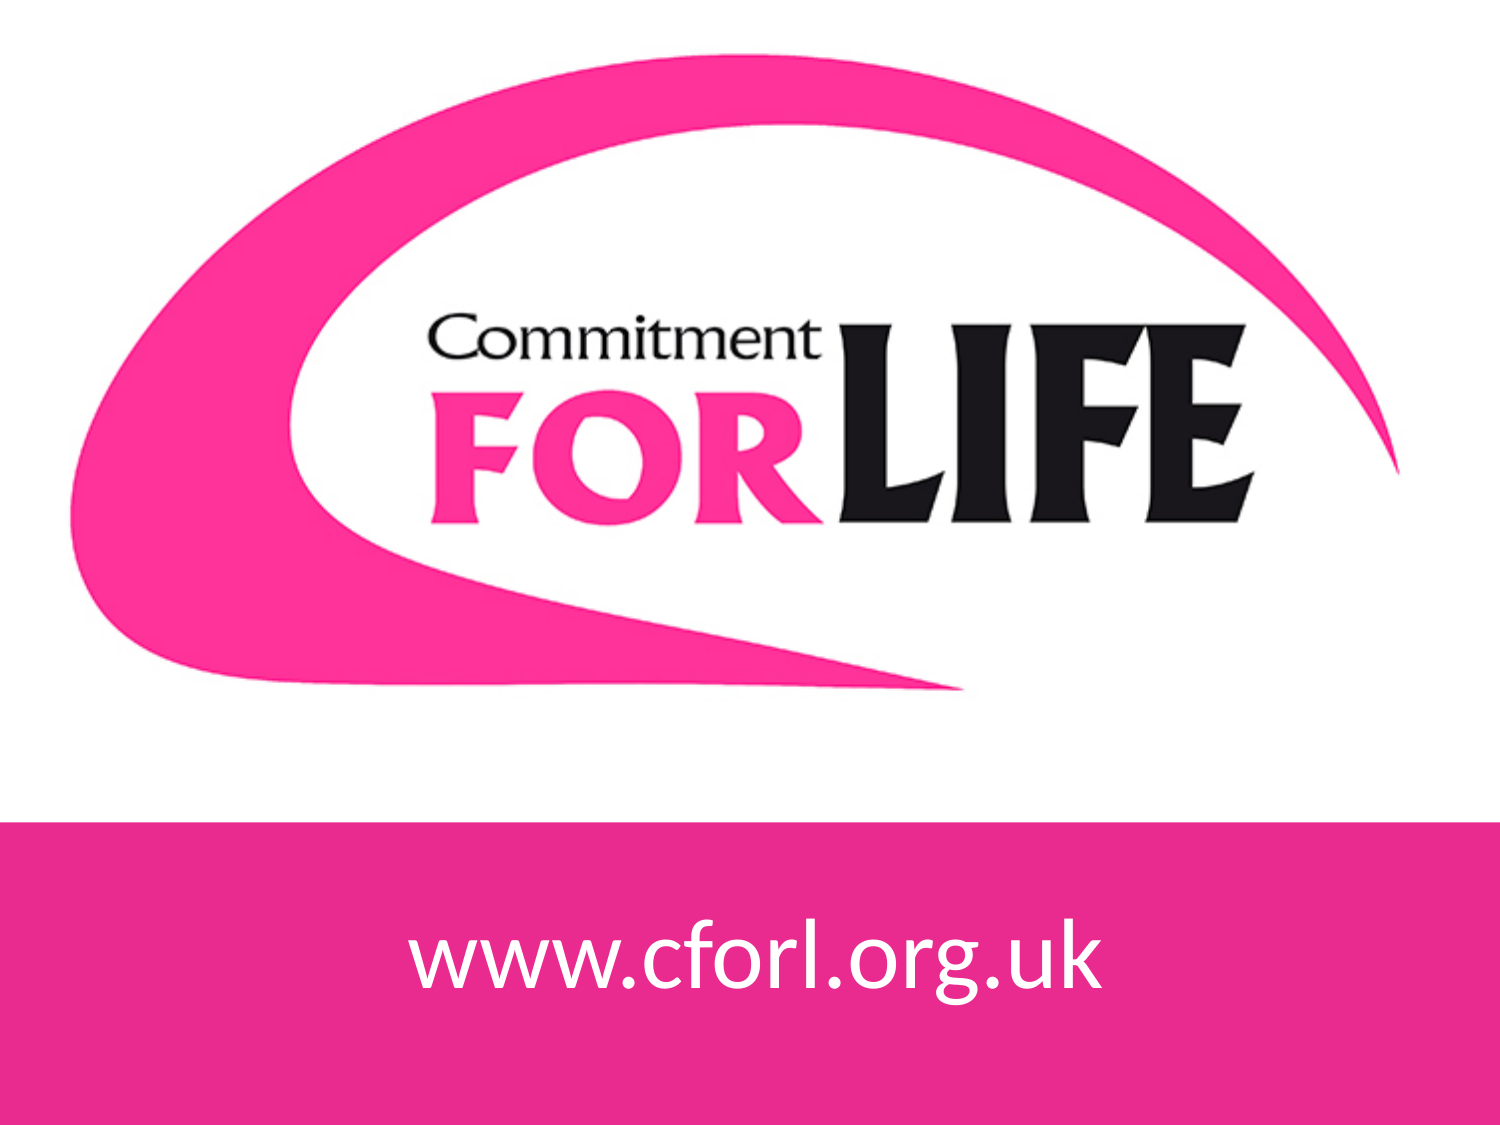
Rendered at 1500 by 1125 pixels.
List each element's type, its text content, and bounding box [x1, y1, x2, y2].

subtitle www.cforl.org.uk [100, 881, 1412, 1020]
picture [53, 31, 1418, 717]
